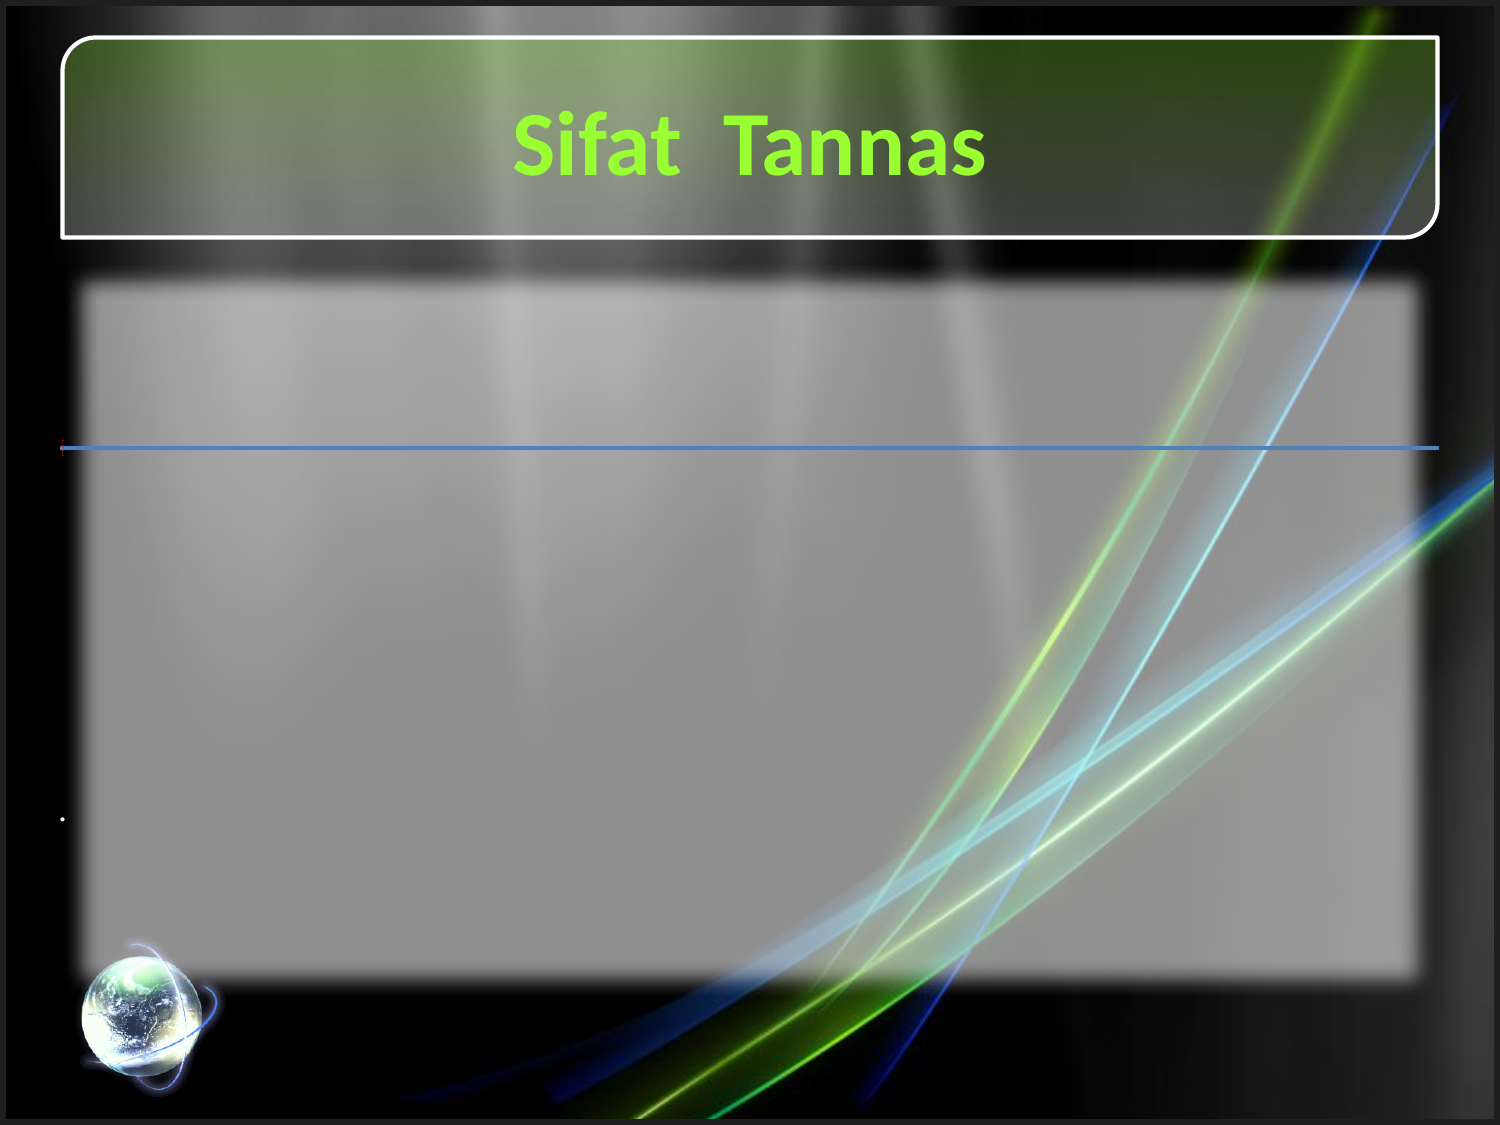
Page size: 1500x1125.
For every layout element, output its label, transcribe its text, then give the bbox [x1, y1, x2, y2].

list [62, 262, 1438, 1006]
picture [6, 6, 1494, 1119]
title Sifat Tannas [75, 45, 1425, 233]
